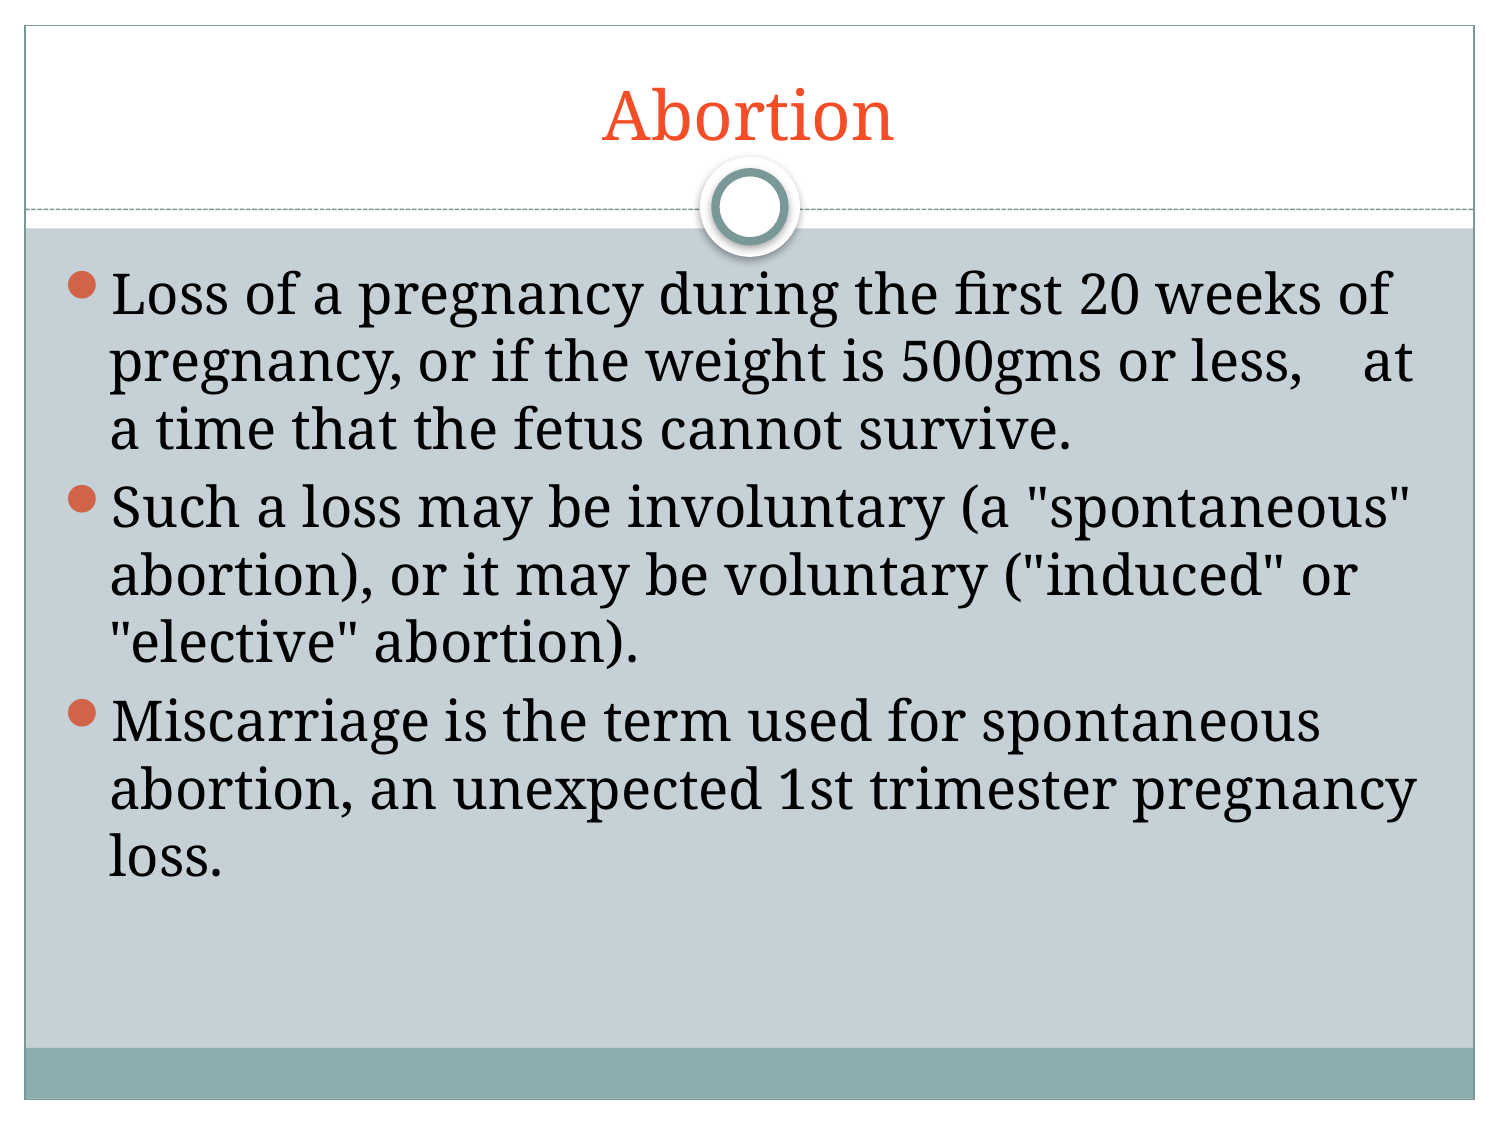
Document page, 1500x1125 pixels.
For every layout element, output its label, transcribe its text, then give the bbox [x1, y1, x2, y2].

list Loss of a pregnancy during the first 20 weeks of pregnancy, or if the weight is 500gms or less, at a time that the fetus cannot survive. Such a loss may be involuntary (a "spontaneous" abortion), or it may be voluntary ("induced" or "elective" abortion). Miscarriage is the term used for spontaneous abortion, an unexpected 1st trimester pregnancy loss. [49, 250, 1445, 1001]
title Abortion [49, 37, 1450, 162]
